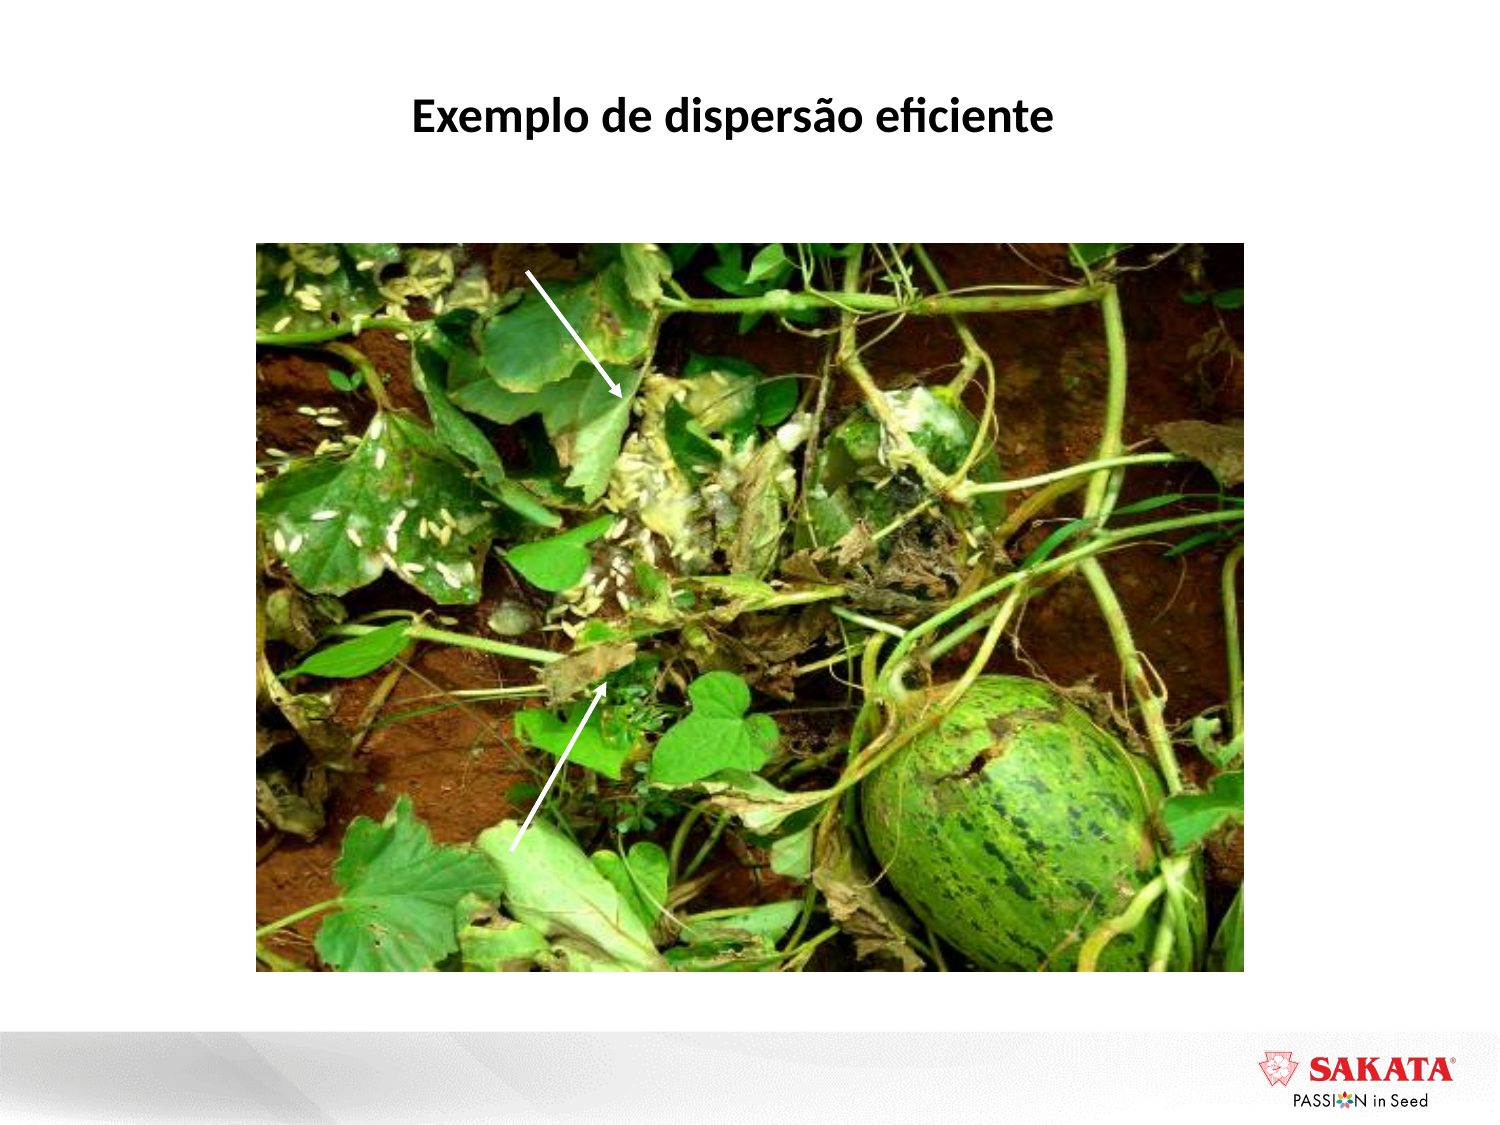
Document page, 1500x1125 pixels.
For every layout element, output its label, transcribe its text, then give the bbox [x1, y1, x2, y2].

text_box Exemplo de dispersão eficiente [396, 74, 1204, 150]
picture [0, 1032, 1499, 1125]
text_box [256, 243, 1244, 972]
